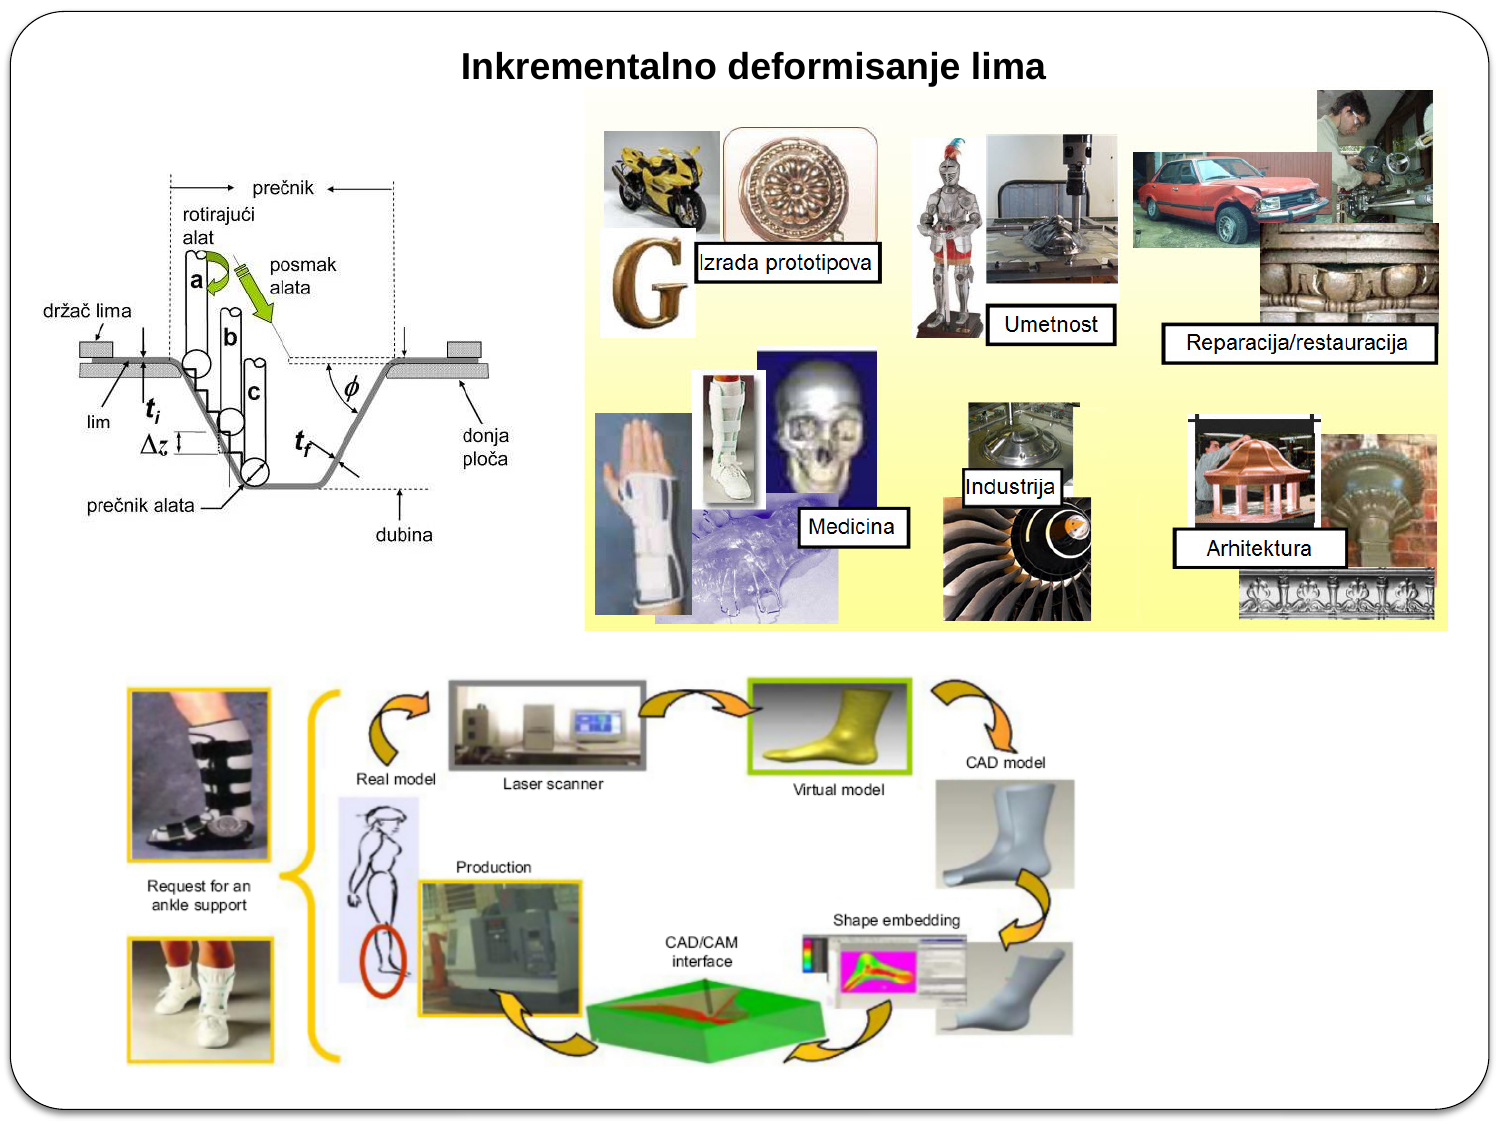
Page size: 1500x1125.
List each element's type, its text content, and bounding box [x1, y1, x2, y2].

picture [584, 87, 1450, 631]
text_box Inkrementalno deformisanje lima [445, 34, 1062, 95]
picture [35, 164, 522, 555]
picture [111, 667, 1087, 1070]
